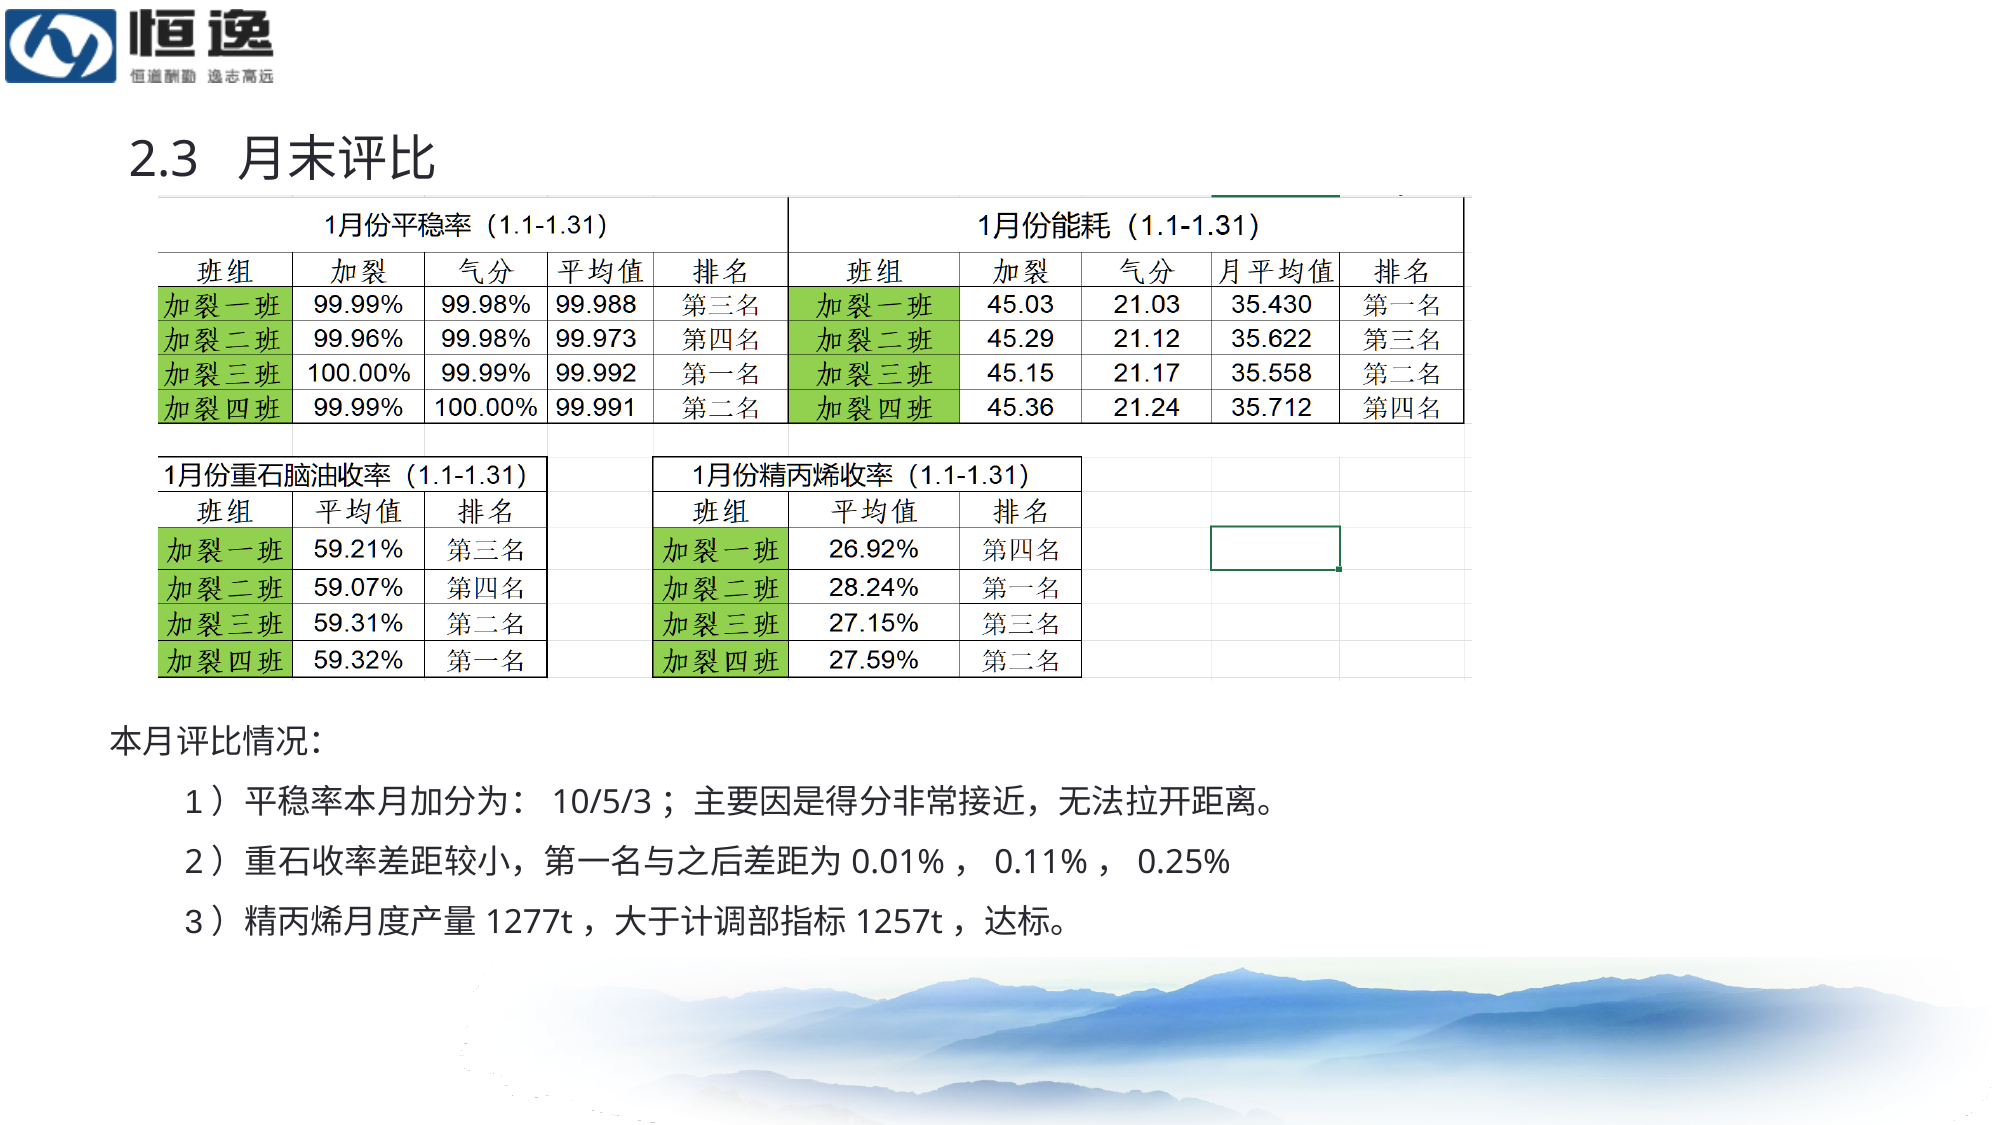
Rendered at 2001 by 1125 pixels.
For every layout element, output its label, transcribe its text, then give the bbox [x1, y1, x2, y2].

text_box 2.3 月末评比 [113, 101, 1887, 195]
text_box 本月评比情况： 1）平稳率本月加分为：10/5/3；主要因是得分非常接近，无法拉开距离。 2）重石收率差距较小，第一名与之后差距为0.01%，0.11%，0.25% 3）精丙烯月度产量1277t，大于计调部指标1257t，达标。 [94, 692, 1825, 948]
picture [5, 9, 277, 83]
picture [158, 195, 1472, 681]
picture [459, 957, 1991, 1125]
